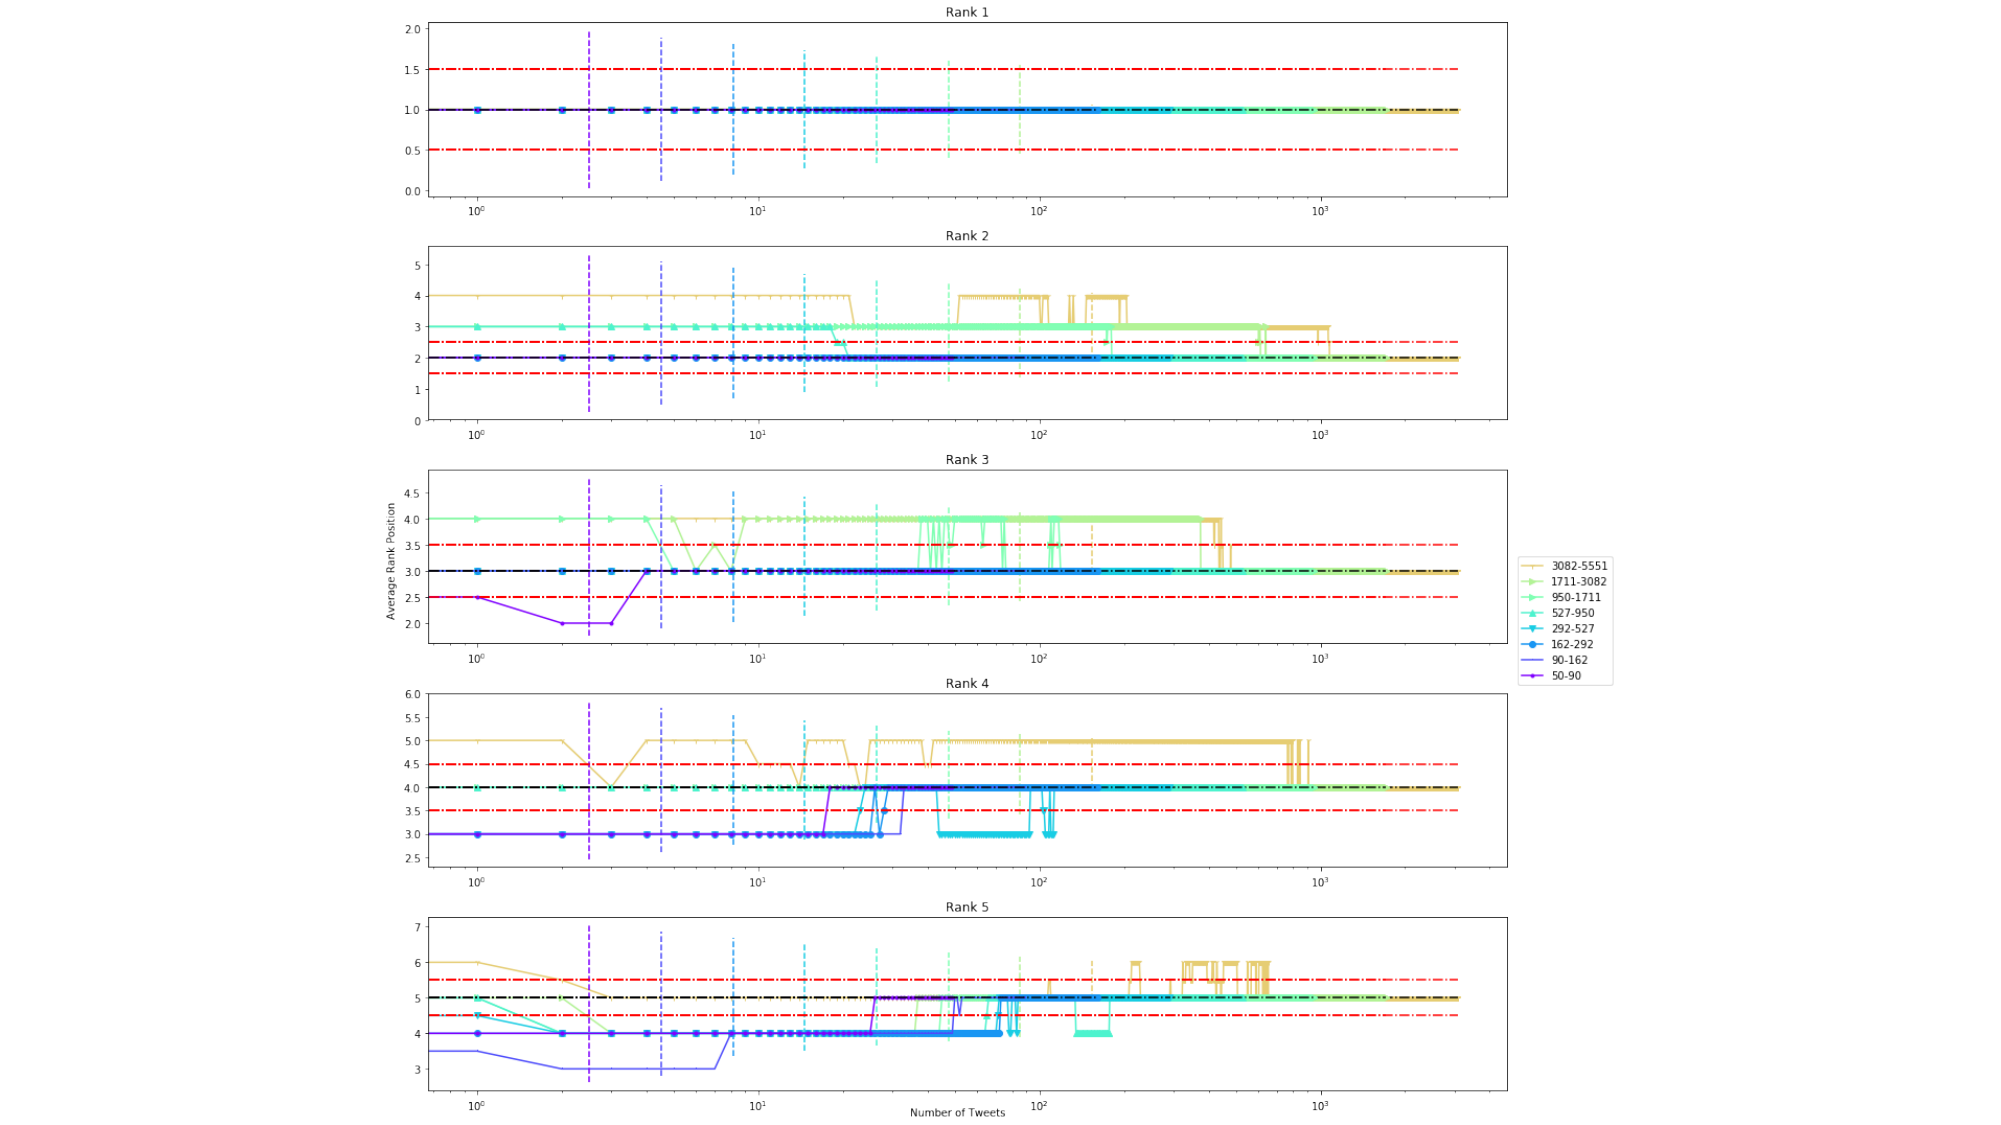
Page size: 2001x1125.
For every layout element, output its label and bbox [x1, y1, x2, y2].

picture [380, 0, 1620, 1125]
